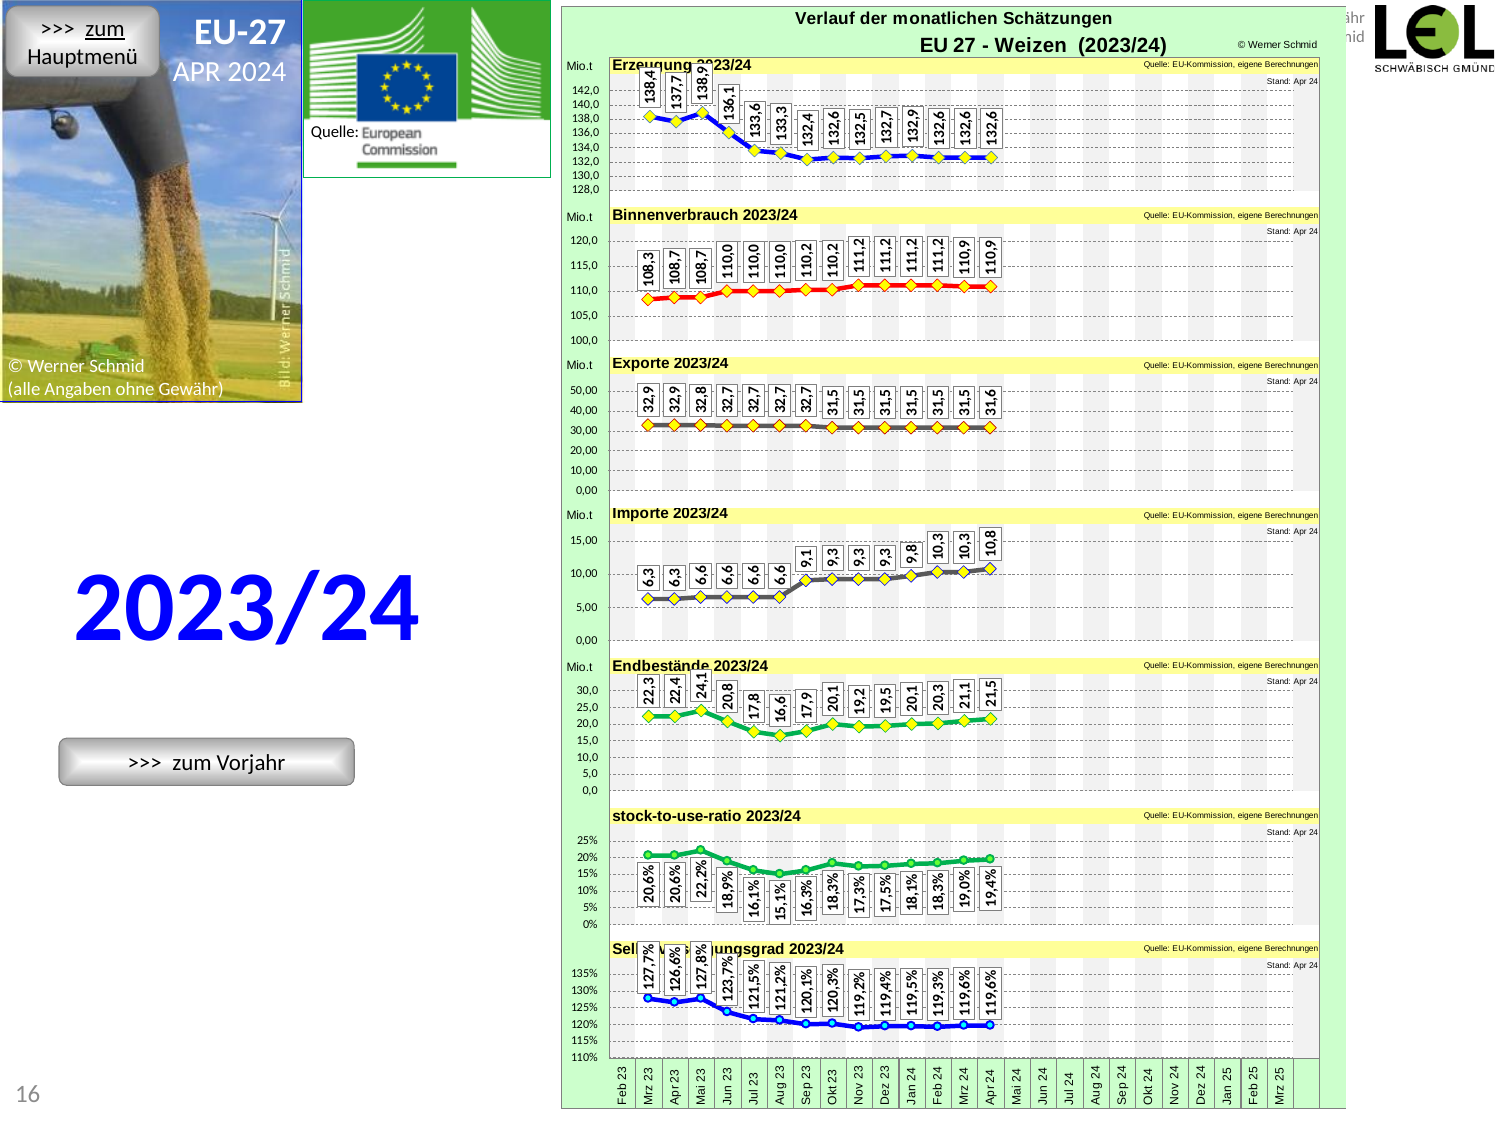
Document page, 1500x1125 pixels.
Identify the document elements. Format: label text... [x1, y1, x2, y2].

picture [304, 1, 550, 177]
text_box >>> zum Hauptmenü [3, 3, 162, 79]
picture [0, 0, 305, 403]
picture [560, 5, 1347, 1109]
slide_number 16 [0, 1062, 350, 1123]
picture [1375, 5, 1495, 72]
text_box >>> zum Vorjahr [56, 736, 357, 788]
text_box 2023/24 [58, 413, 532, 668]
picture [0, 0, 301, 401]
